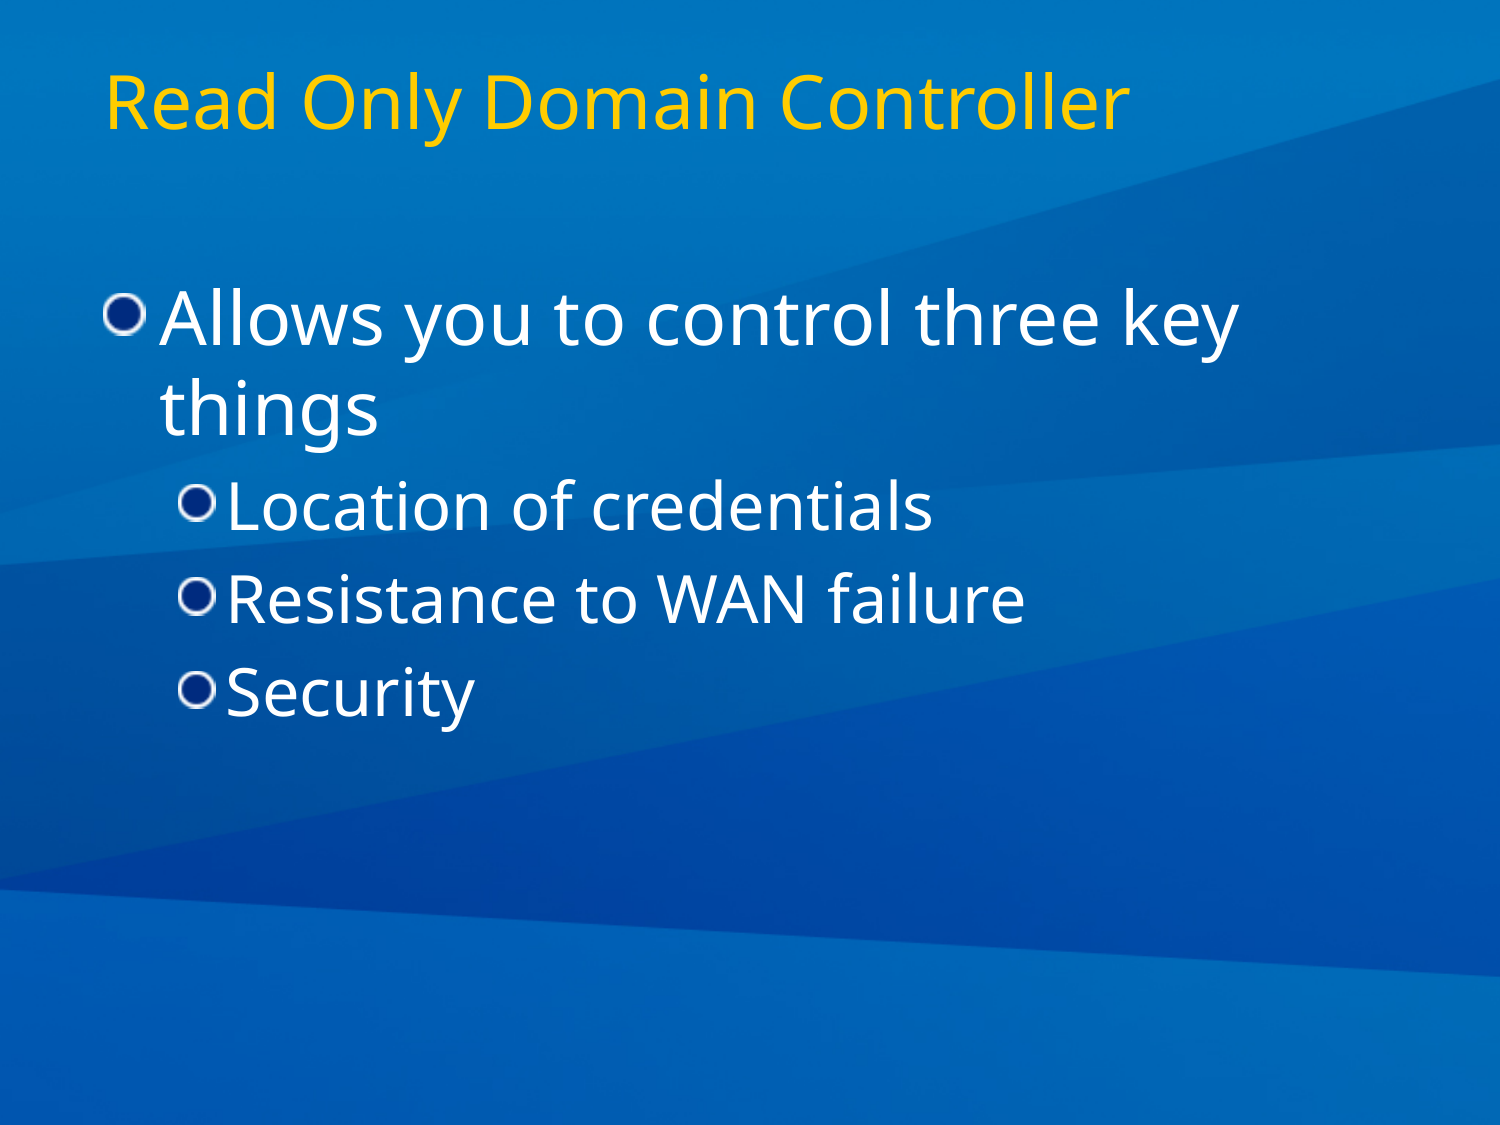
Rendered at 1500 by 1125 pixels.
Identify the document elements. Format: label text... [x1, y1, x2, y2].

title Read Only Domain Controller [88, 46, 1410, 249]
picture [0, 0, 1500, 1125]
list Allows you to control three key things Location of credentials Resistance to WAN failure Security [88, 262, 1461, 1006]
